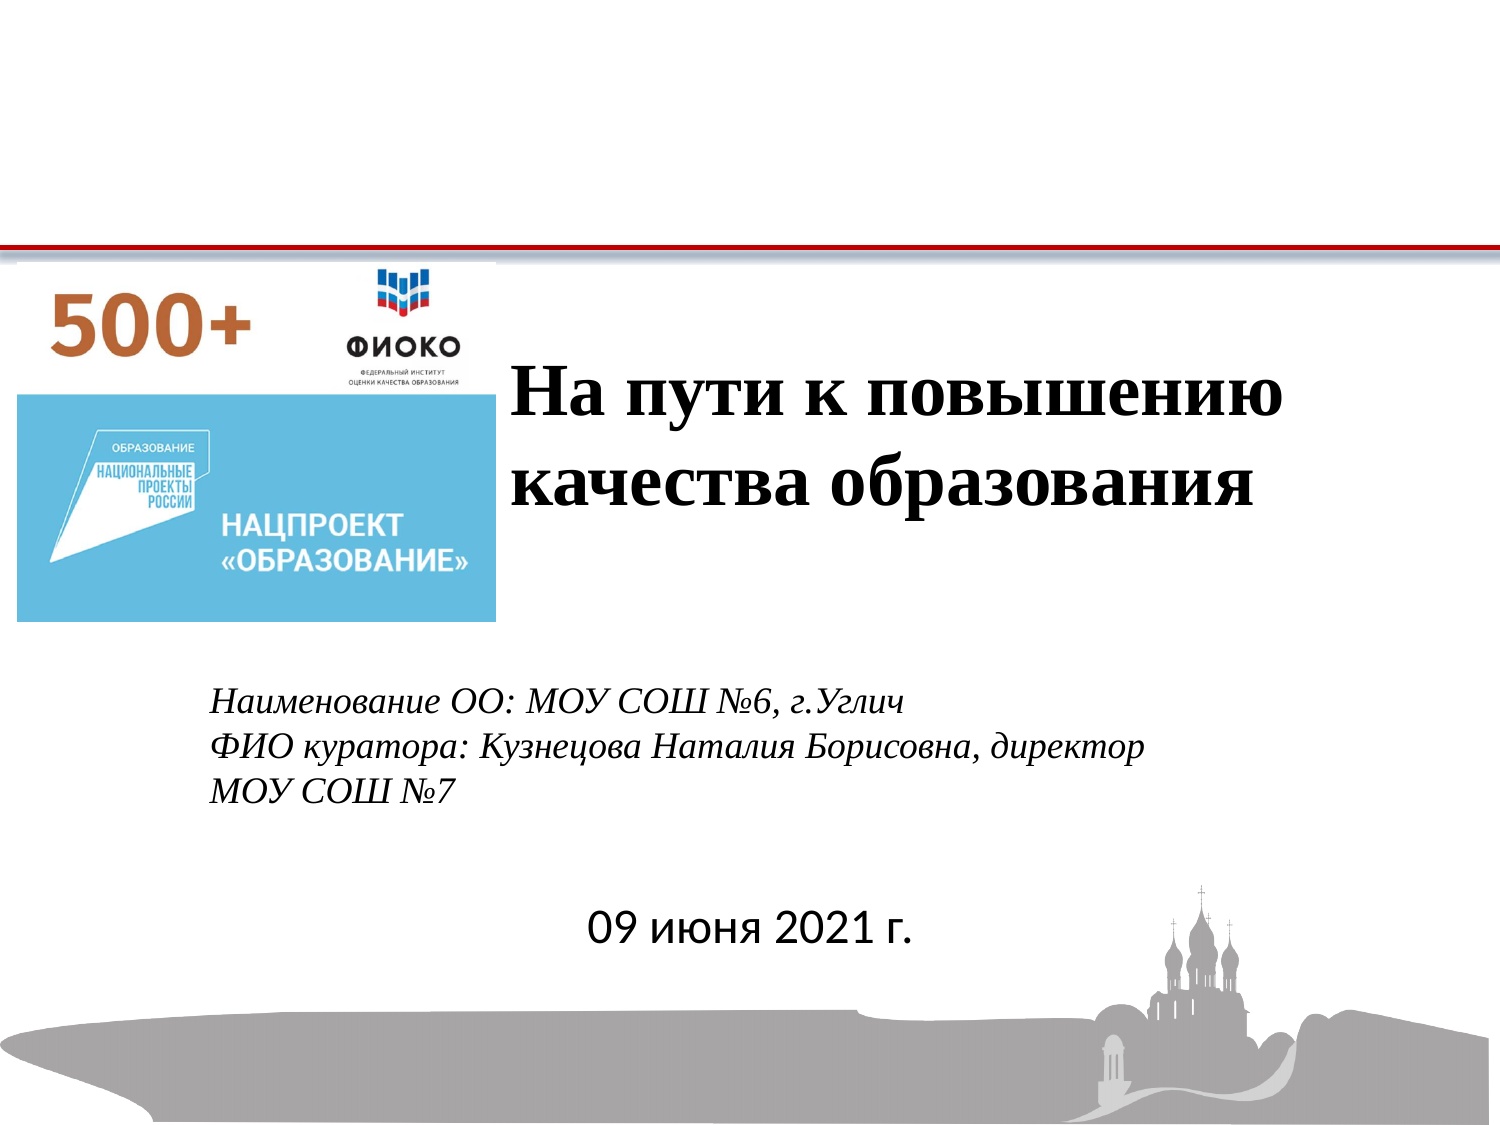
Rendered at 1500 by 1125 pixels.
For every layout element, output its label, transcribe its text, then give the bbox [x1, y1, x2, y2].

text_box На пути к повышению качества образования [502, 333, 1489, 529]
picture [17, 262, 497, 622]
text_box Наименование ОО: МОУ СОШ №6, г.Углич ФИО куратора: Кузнецова Наталия Борисовна, директор МОУ СОШ №7 [194, 668, 1223, 864]
picture [0, 885, 1489, 1125]
